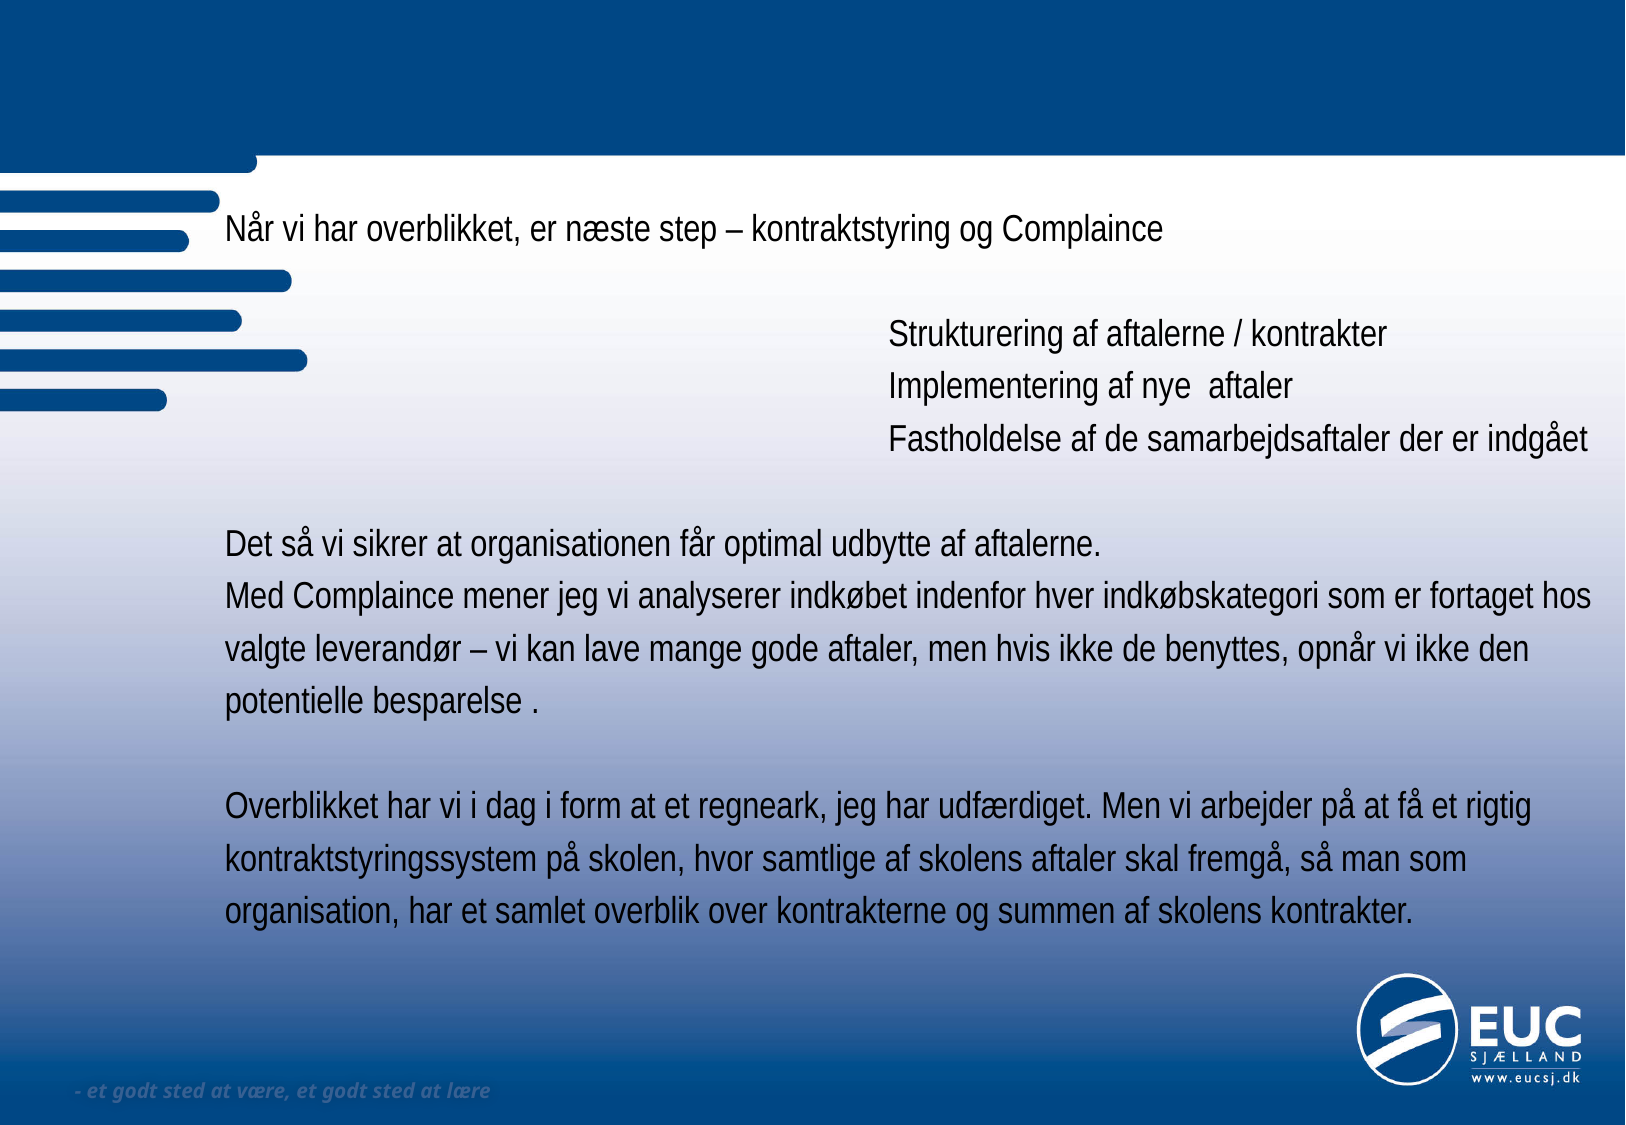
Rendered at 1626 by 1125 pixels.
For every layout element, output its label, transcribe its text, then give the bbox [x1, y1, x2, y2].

picture [0, 0, 1625, 1125]
text_box Når vi har overblikket, er næste step – kontraktstyring og Complaince Strukturering af aftalerne / kontrakter Implementering af nye aftaler Fastholdelse af de samarbejdsaftaler der er indgået Det så vi sikrer at organisationen får optimal udbytte af aftalerne. Med Complaince mener jeg vi analyserer indkøbet indenfor hver indkøbskategori som er fortaget hos valgte leverandør – vi kan lave mange gode aftaler, men hvis ikke de benyttes, opnår vi ikke den potentielle besparelse . Overblikket har vi i dag i form at et regneark, jeg har udfærdiget. Men vi arbejder på at få et rigtig kontraktstyringssystem på skolen, hvor samtlige af skolens aftaler skal fremgå, så man som organisation, har et samlet overblik over kontrakterne og summen af skolens kontrakter. [210, 196, 1625, 1052]
